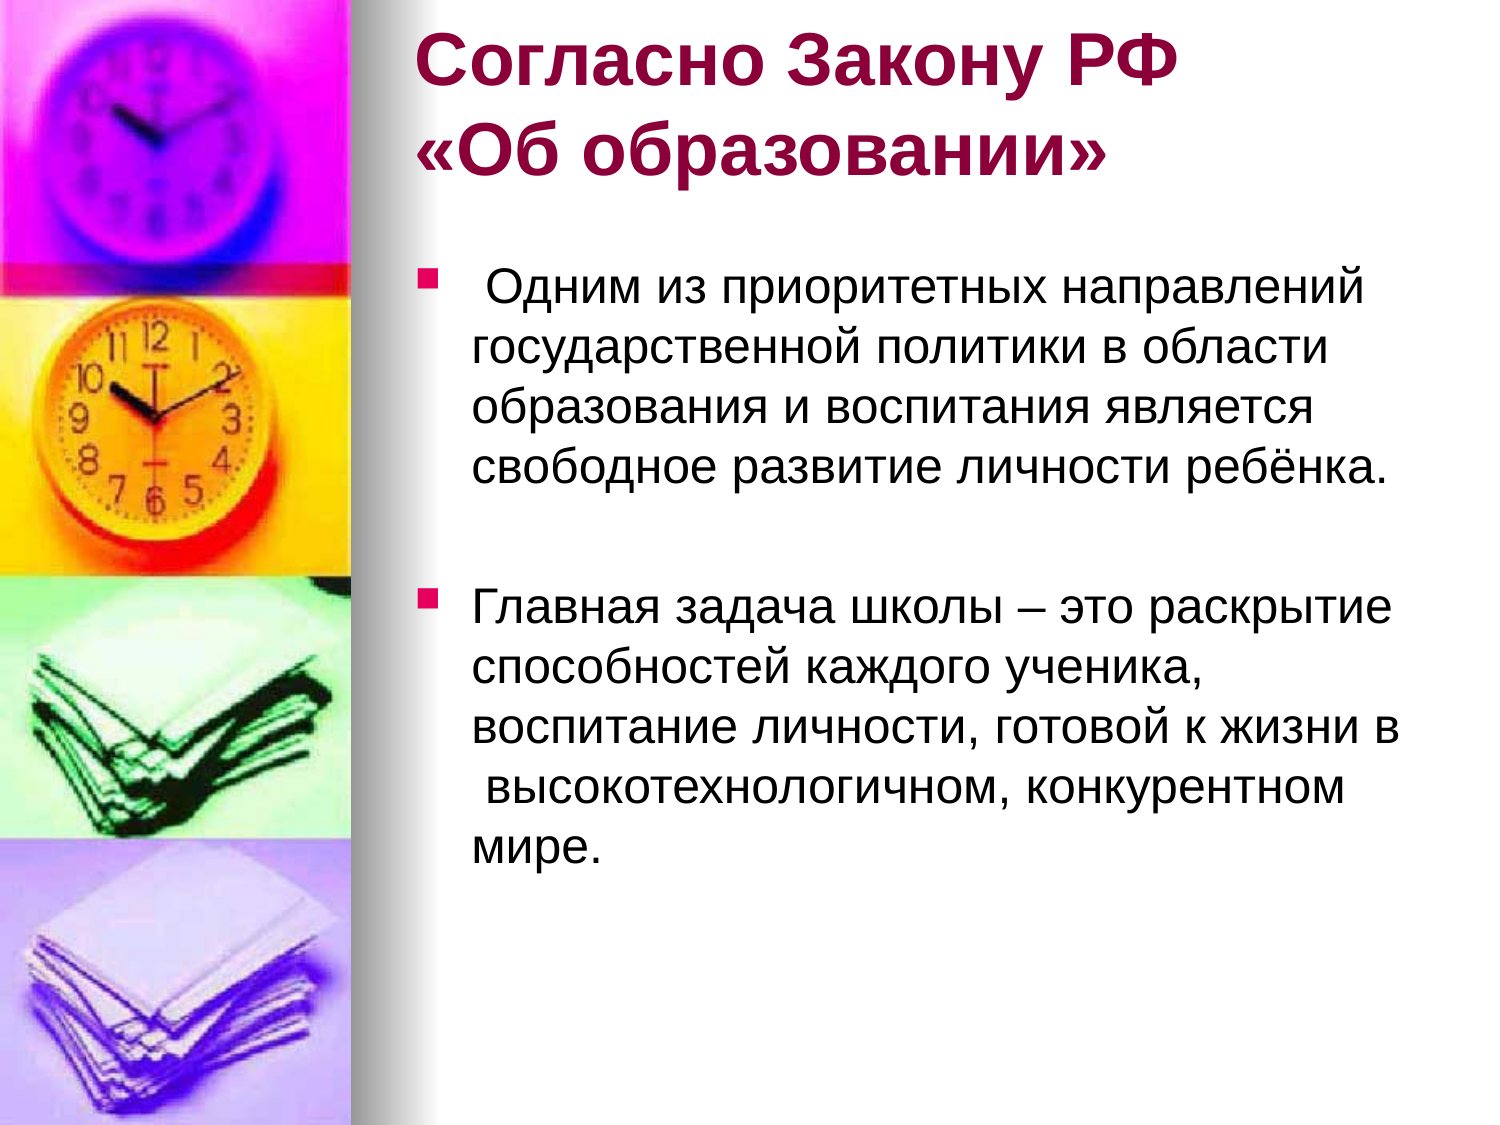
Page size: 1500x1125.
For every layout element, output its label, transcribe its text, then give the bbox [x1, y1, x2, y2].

title Согласно Закону РФ «Об образовании» [399, 37, 1348, 164]
picture [0, 0, 351, 1125]
list Одним из приоритетных направлений государственной политики в области образования и воспитания является свободное развитие личности ребёнка. Главная задача школы – это раскрытие способностей каждого ученика, воспитание личности, готовой к жизни в высокотехнологичном, конкурентном мире. [399, 246, 1450, 1000]
